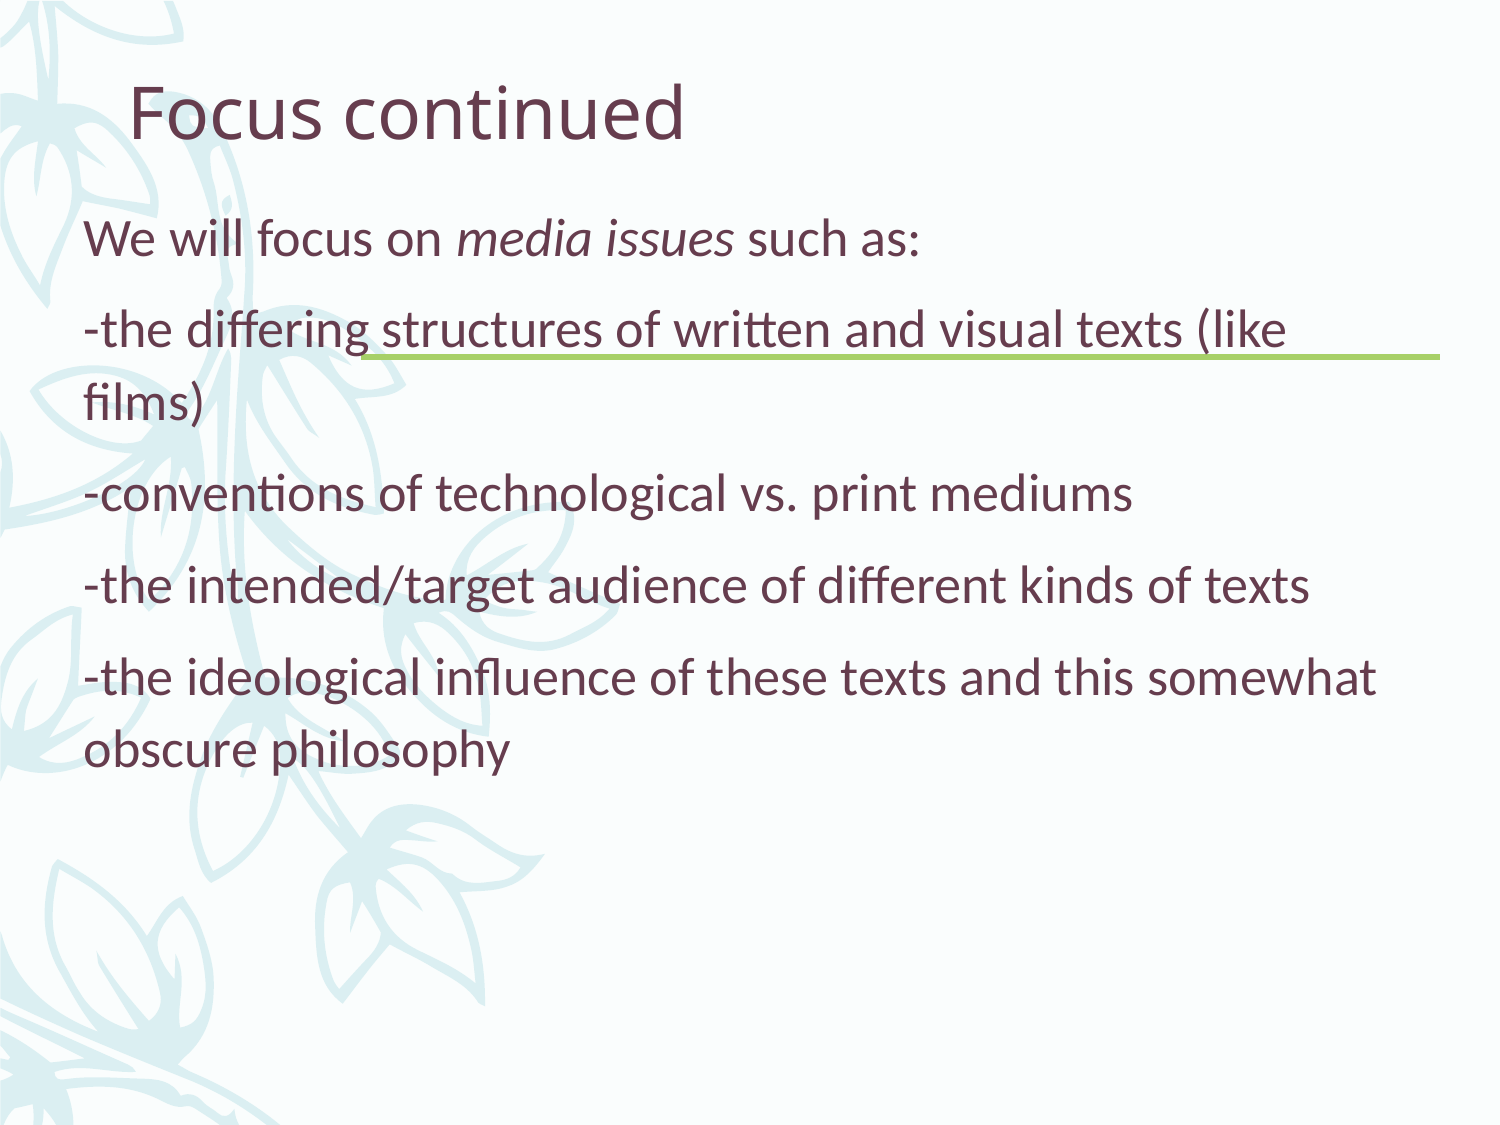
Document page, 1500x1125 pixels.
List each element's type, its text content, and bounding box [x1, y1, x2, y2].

list We will focus on media issues such as: -the differing structures of written and visual texts (like films) -conventions of technological vs. print mediums -the intended/target audience of different kinds of texts -the ideological influence of these texts and this somewhat obscure philosophy [68, 187, 1432, 890]
title Focus continued [112, 62, 1206, 164]
